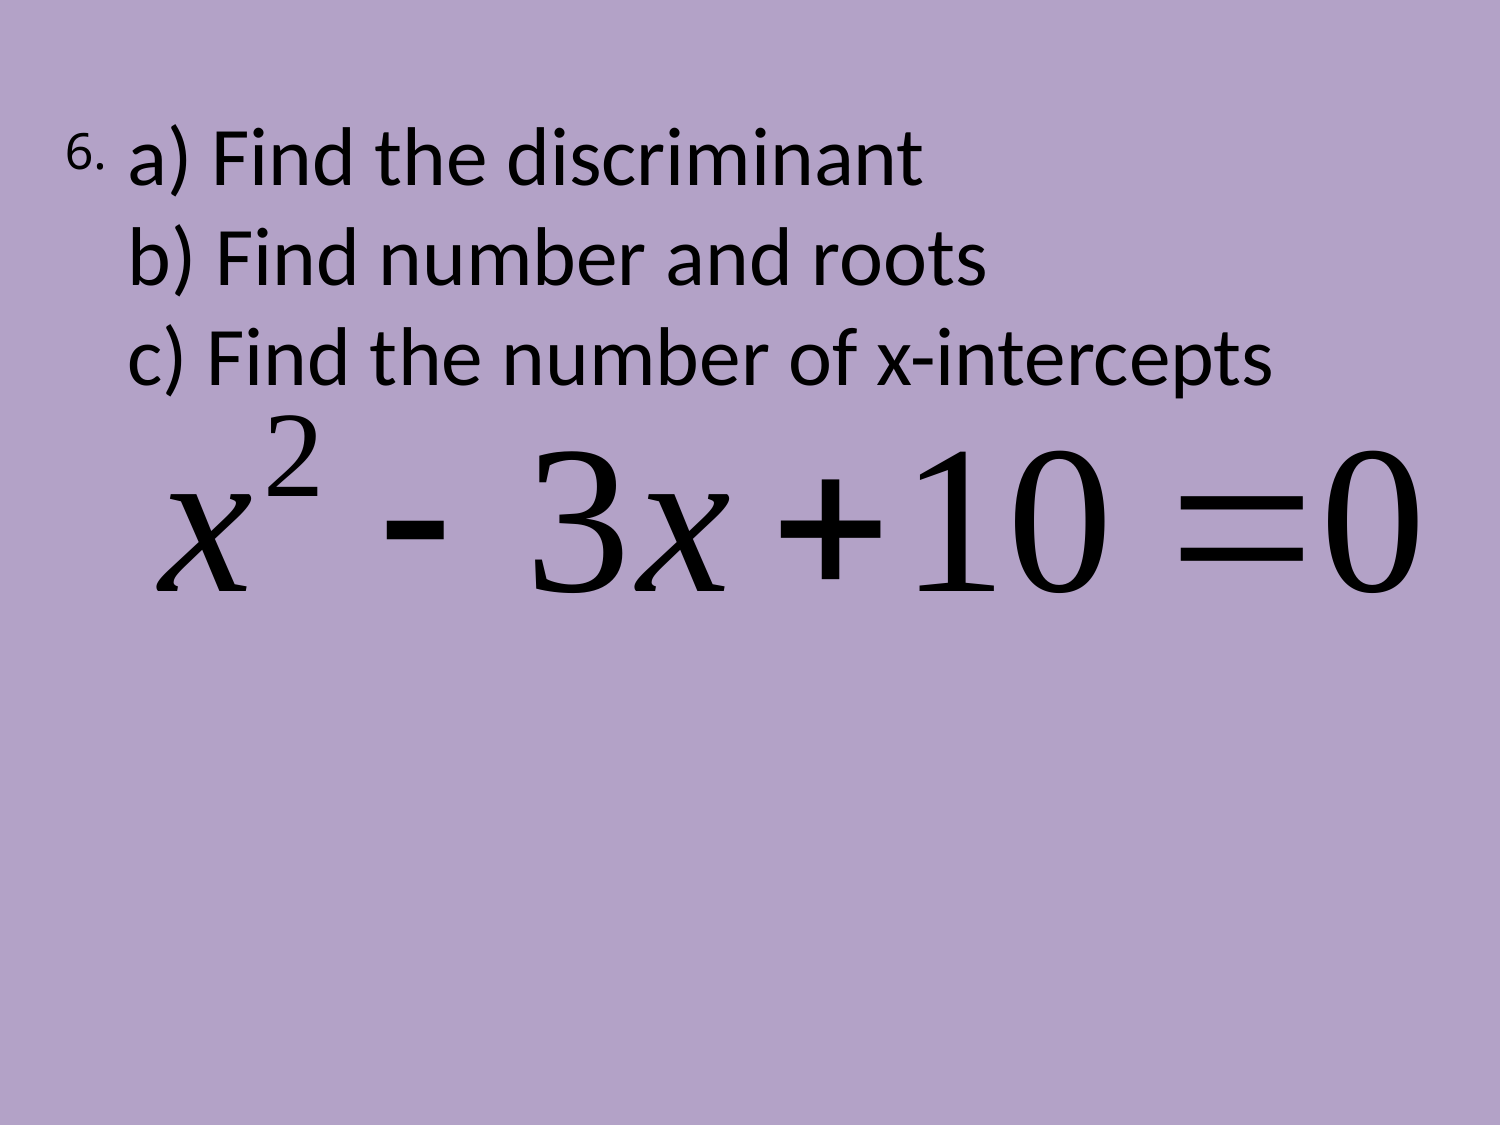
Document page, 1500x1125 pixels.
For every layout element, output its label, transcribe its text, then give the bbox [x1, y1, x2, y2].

text_box a) Find the discriminant b) Find number and roots c) Find the number of x-intercepts [112, 87, 1500, 418]
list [117, 362, 1455, 645]
text_box 6. [50, 112, 112, 188]
